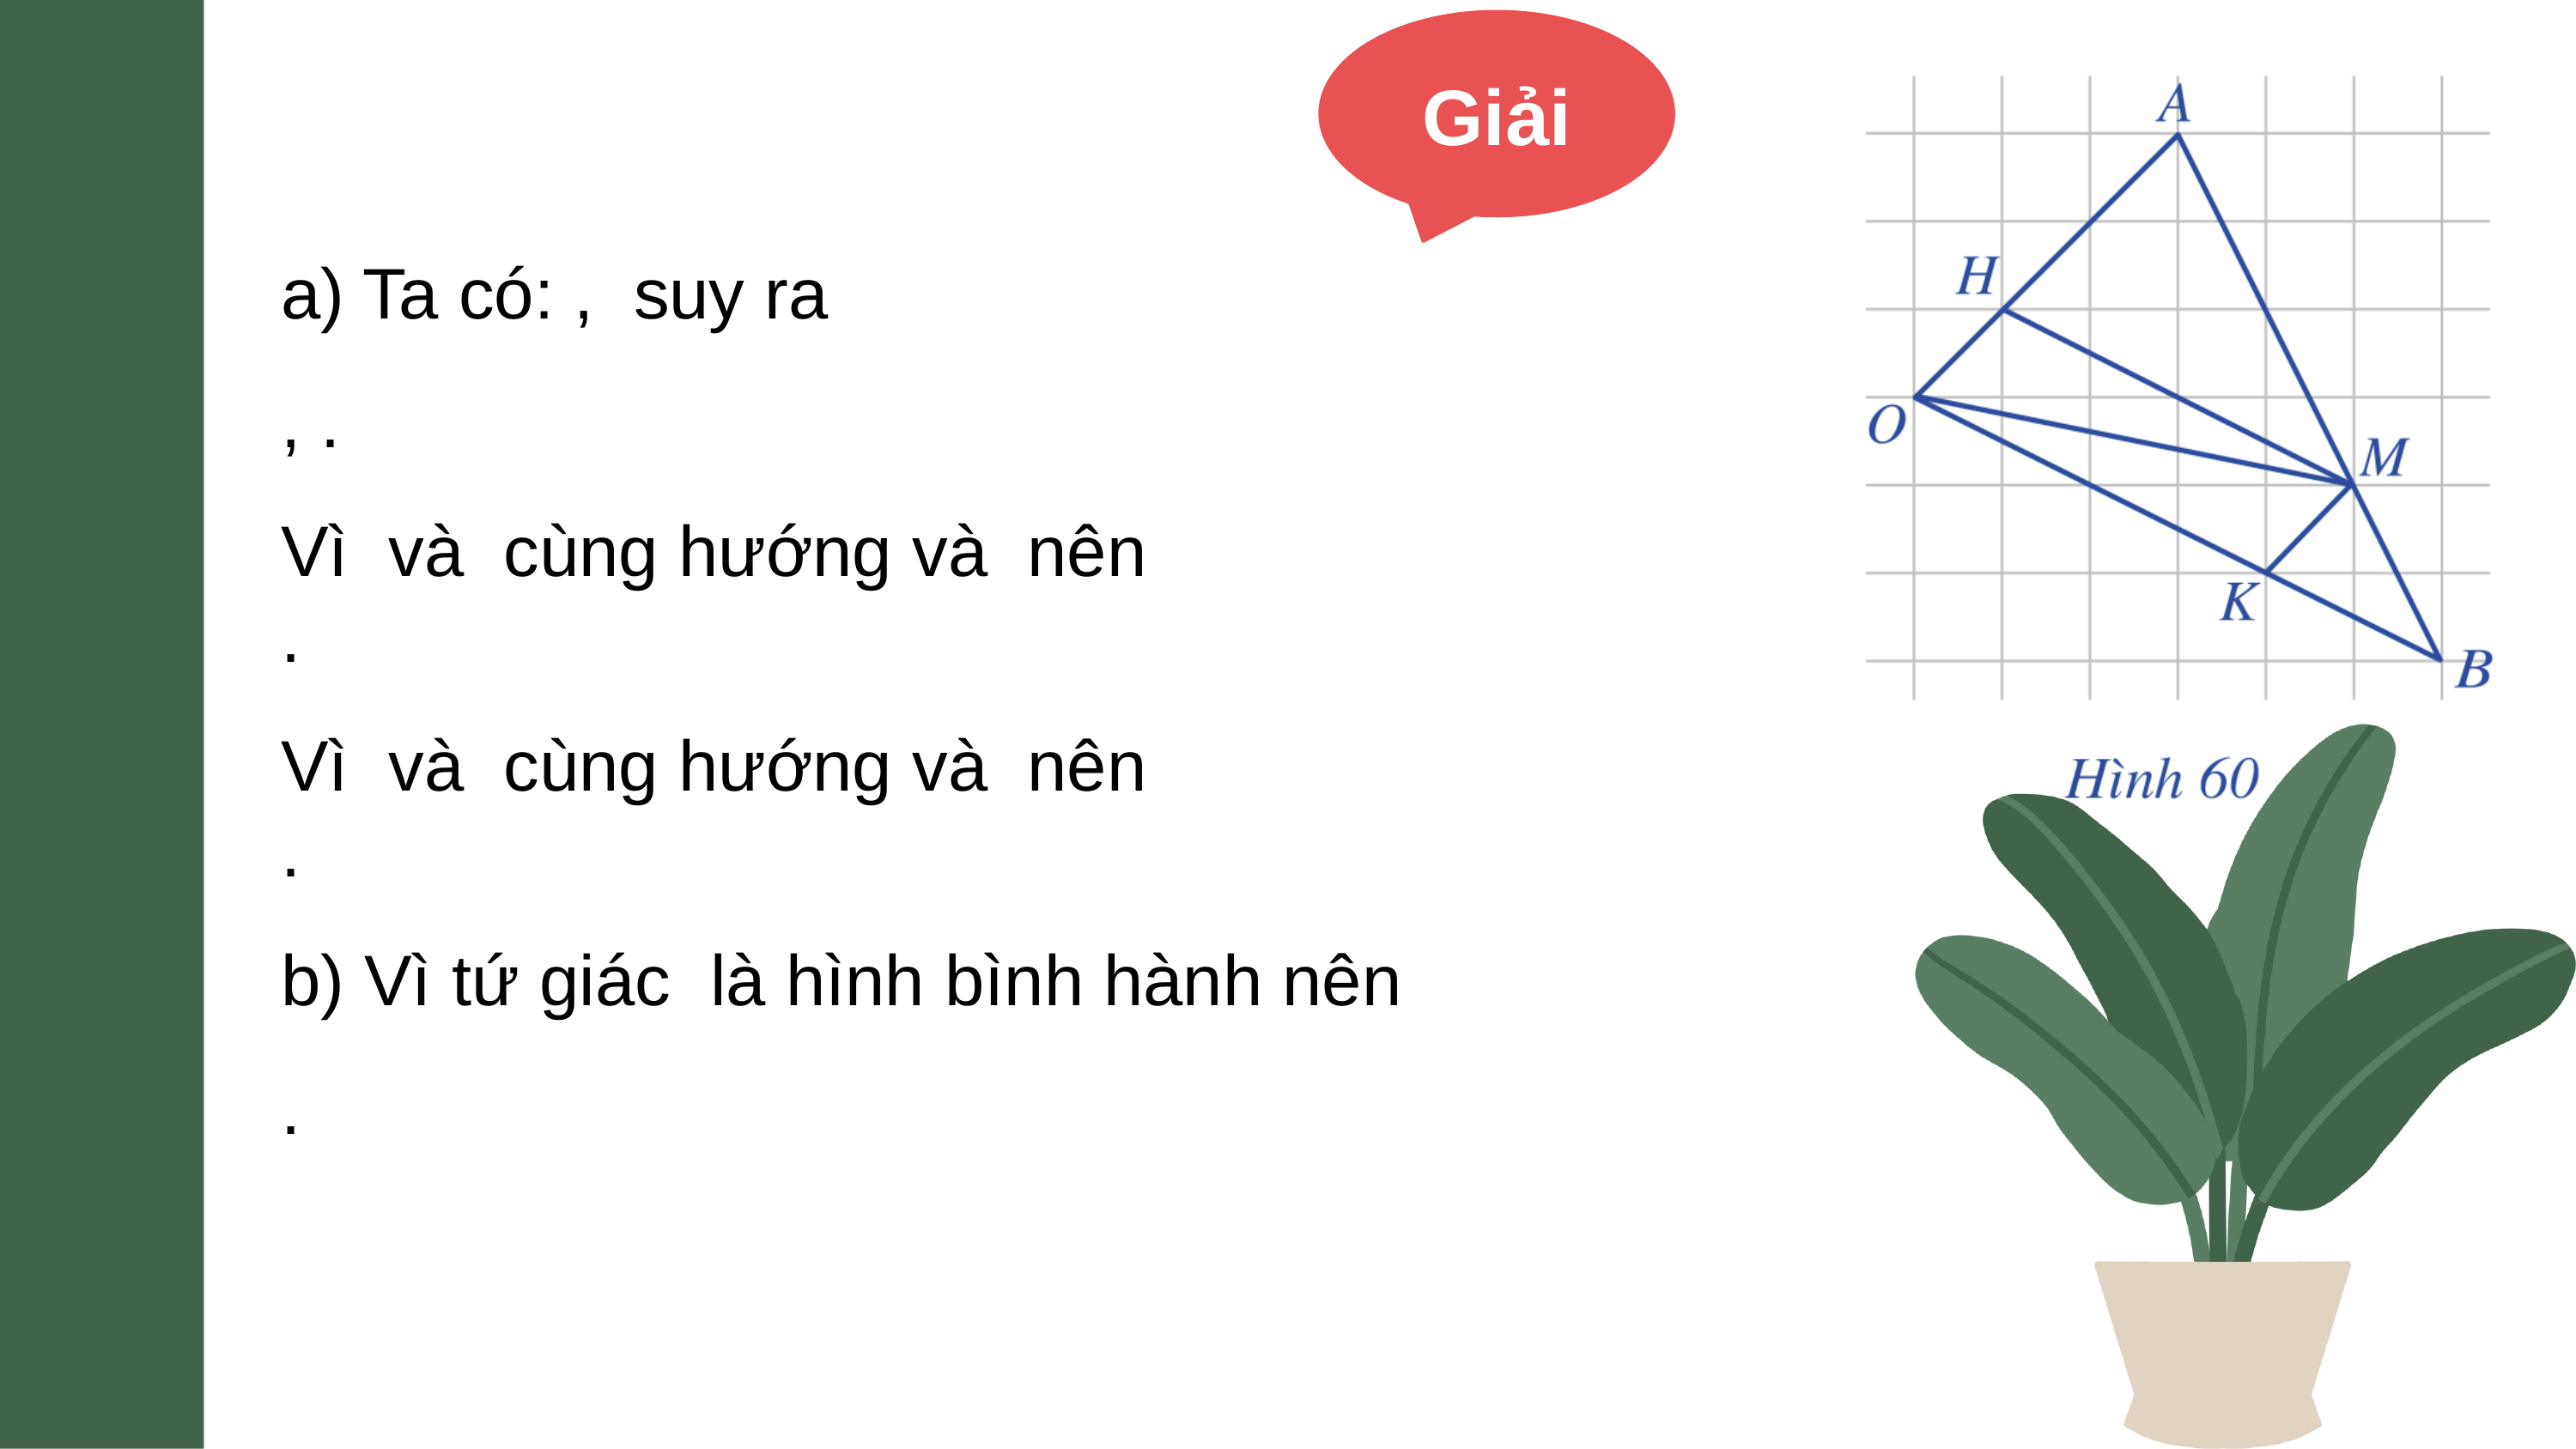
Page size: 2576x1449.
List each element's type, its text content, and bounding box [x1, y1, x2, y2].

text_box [0, 621, 827, 827]
picture [1845, 66, 2576, 1449]
text_box Giải [1318, 9, 1675, 243]
